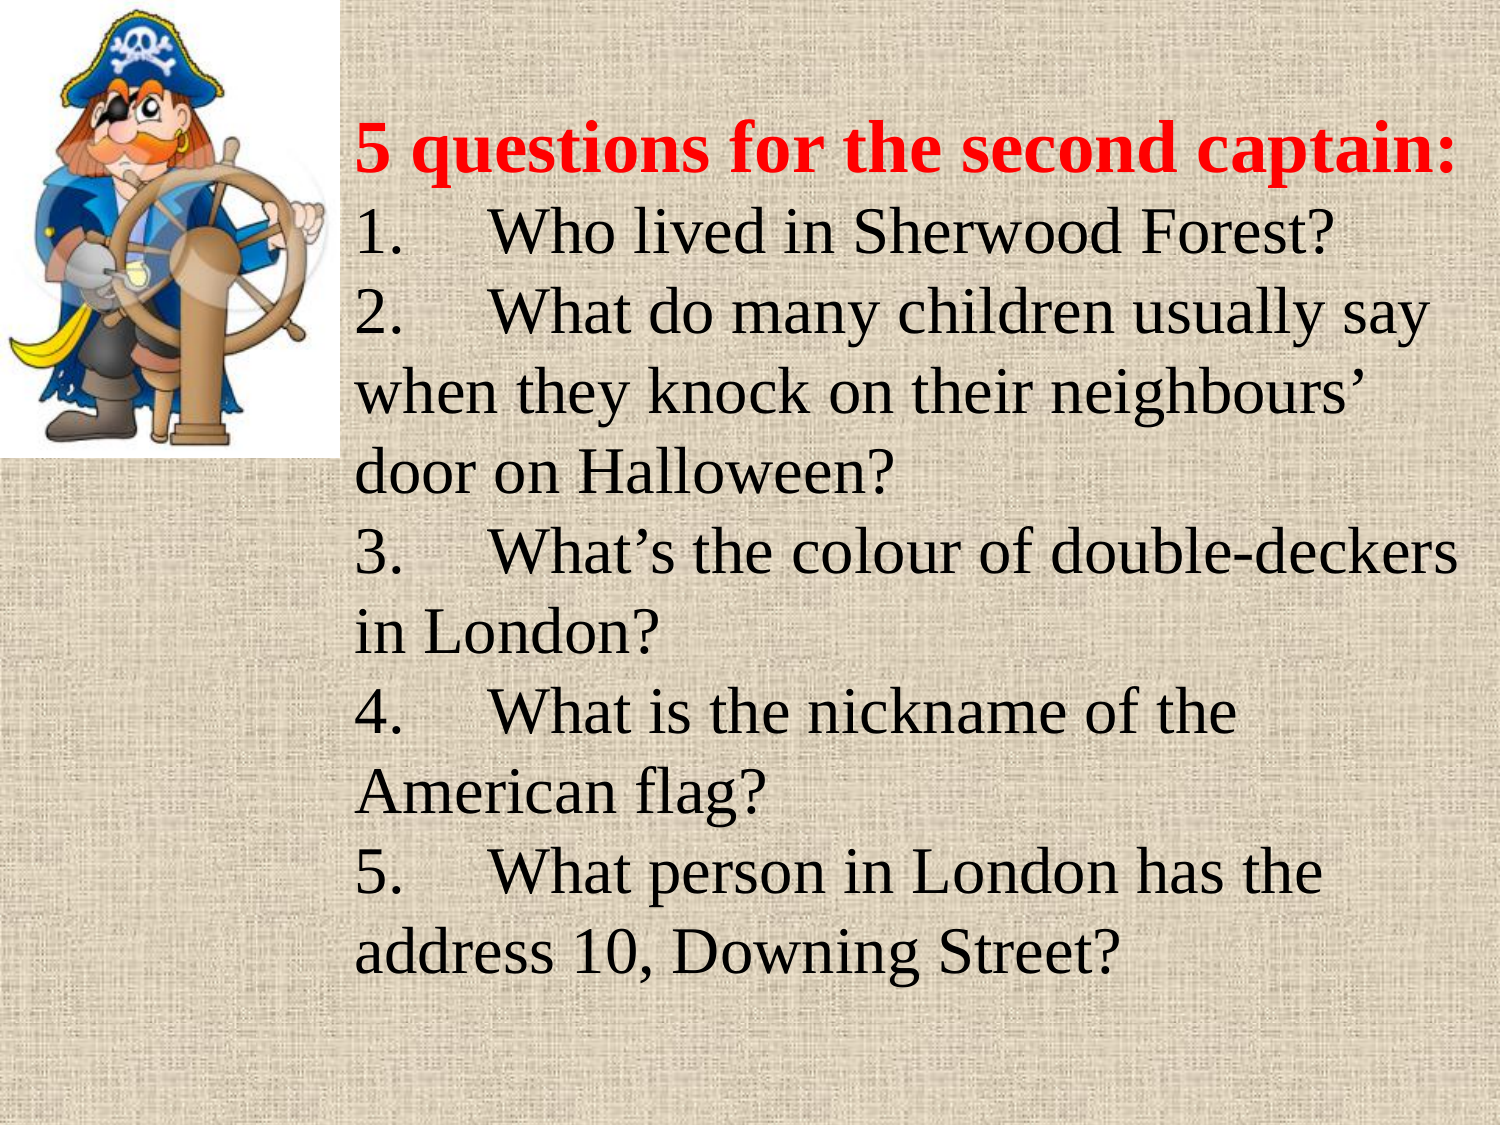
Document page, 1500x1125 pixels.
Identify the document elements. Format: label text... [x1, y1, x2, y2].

text_box 5 questions for the second captain: 1. Who lived in Sherwood Forest? 2. What do many children usually say when they knock on their neighbours’ door on Halloween? 3. What’s the colour of double-deckers in London? 4. What is the nickname of the American flag? 5. What person in London has the address 10, Downing Street? [339, 0, 1500, 995]
picture [0, 0, 1500, 1125]
